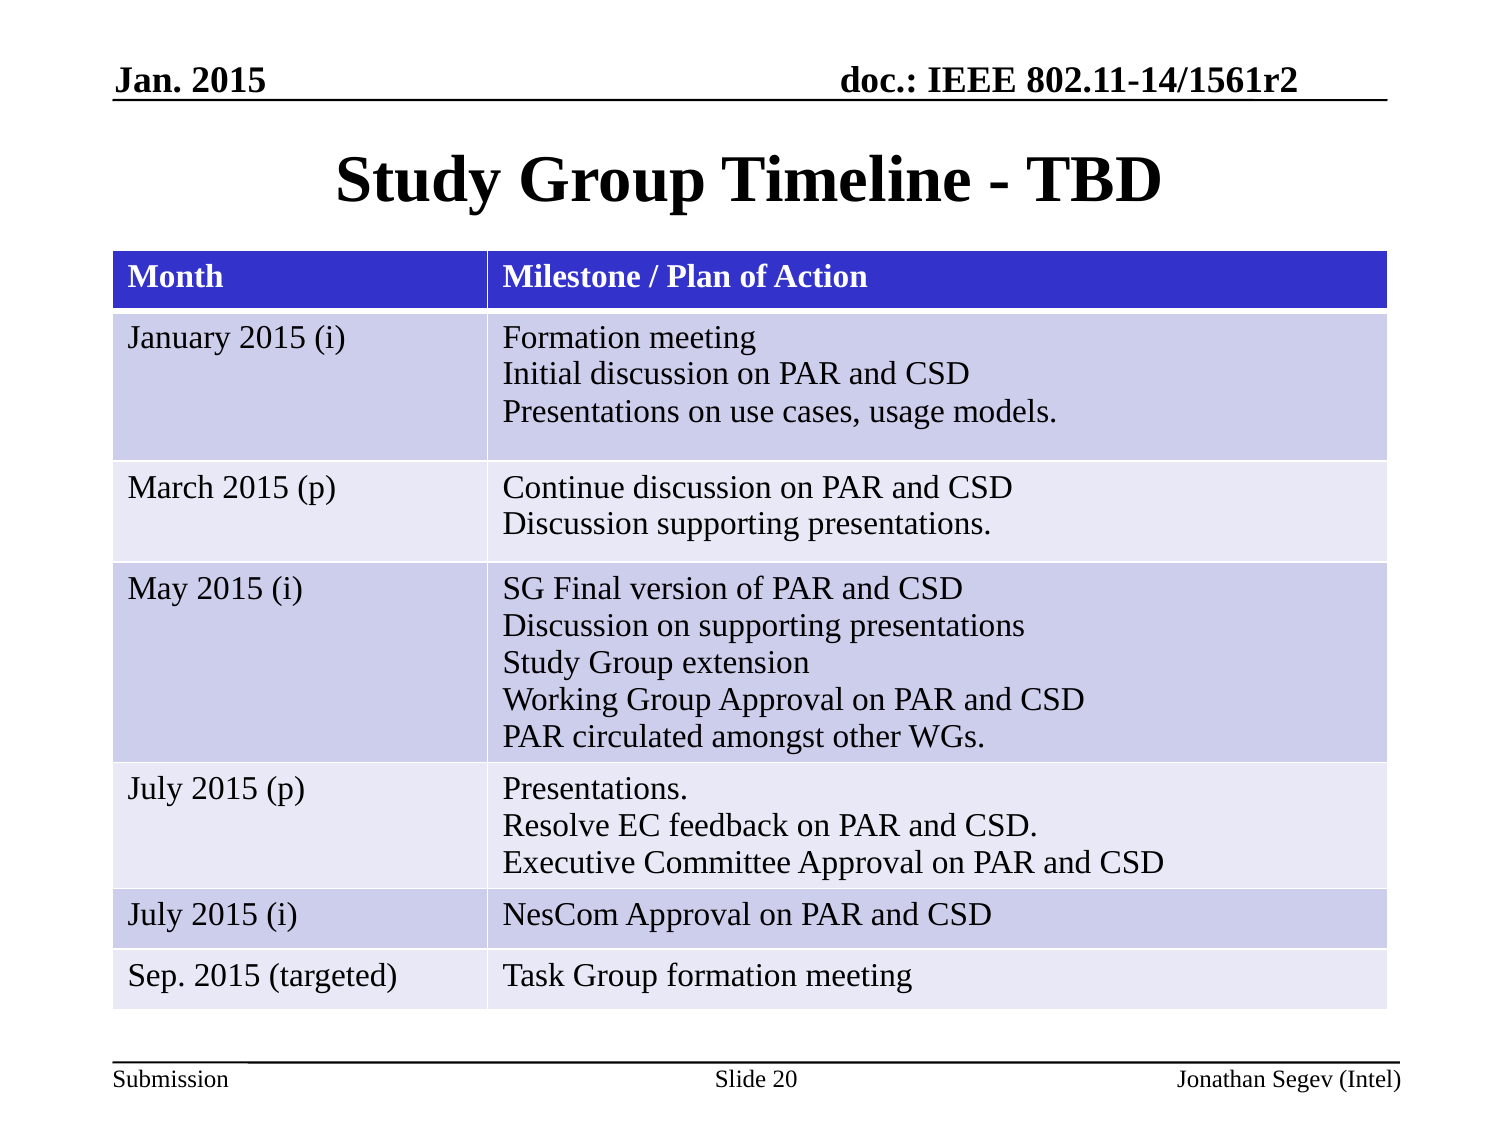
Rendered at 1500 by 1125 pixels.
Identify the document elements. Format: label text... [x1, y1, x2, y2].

table_cell July 2015 (p) [113, 763, 487, 888]
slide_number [114, 54, 269, 87]
slide_number Slide 20 [712, 1061, 800, 1093]
table_cell NesCom Approval on PAR and CSD [488, 889, 1387, 948]
table_cell March 2015 (p) [113, 462, 487, 561]
footer Jonathan Segev (Intel) [1024, 1061, 1402, 1093]
table_header Milestone / Plan of Action [488, 251, 1387, 308]
table_cell January 2015 (i) [113, 314, 487, 460]
table_cell SG Final version of PAR and CSD Discussion on supporting presentations Study Group extension Working Group Approval on PAR and CSD PAR circulated amongst other WGs. [488, 563, 1387, 762]
table_cell Sep. 2015 (targeted) [113, 950, 487, 1009]
table_cell Task Group formation meeting [488, 950, 1387, 1009]
table_header Month [113, 251, 487, 308]
text_box Study Group Timeline - TBD [112, 87, 1388, 249]
table_cell Formation meeting Initial discussion on PAR and CSD Presentations on use cases, usage models. [488, 314, 1387, 460]
table_cell July 2015 (i) [113, 889, 487, 948]
table_cell May 2015 (i) [113, 563, 487, 762]
table_cell Presentations. Resolve EC feedback on PAR and CSD. Executive Committee Approval on PAR and CSD [488, 763, 1387, 888]
table_cell Continue discussion on PAR and CSD Discussion supporting presentations. [488, 462, 1387, 561]
